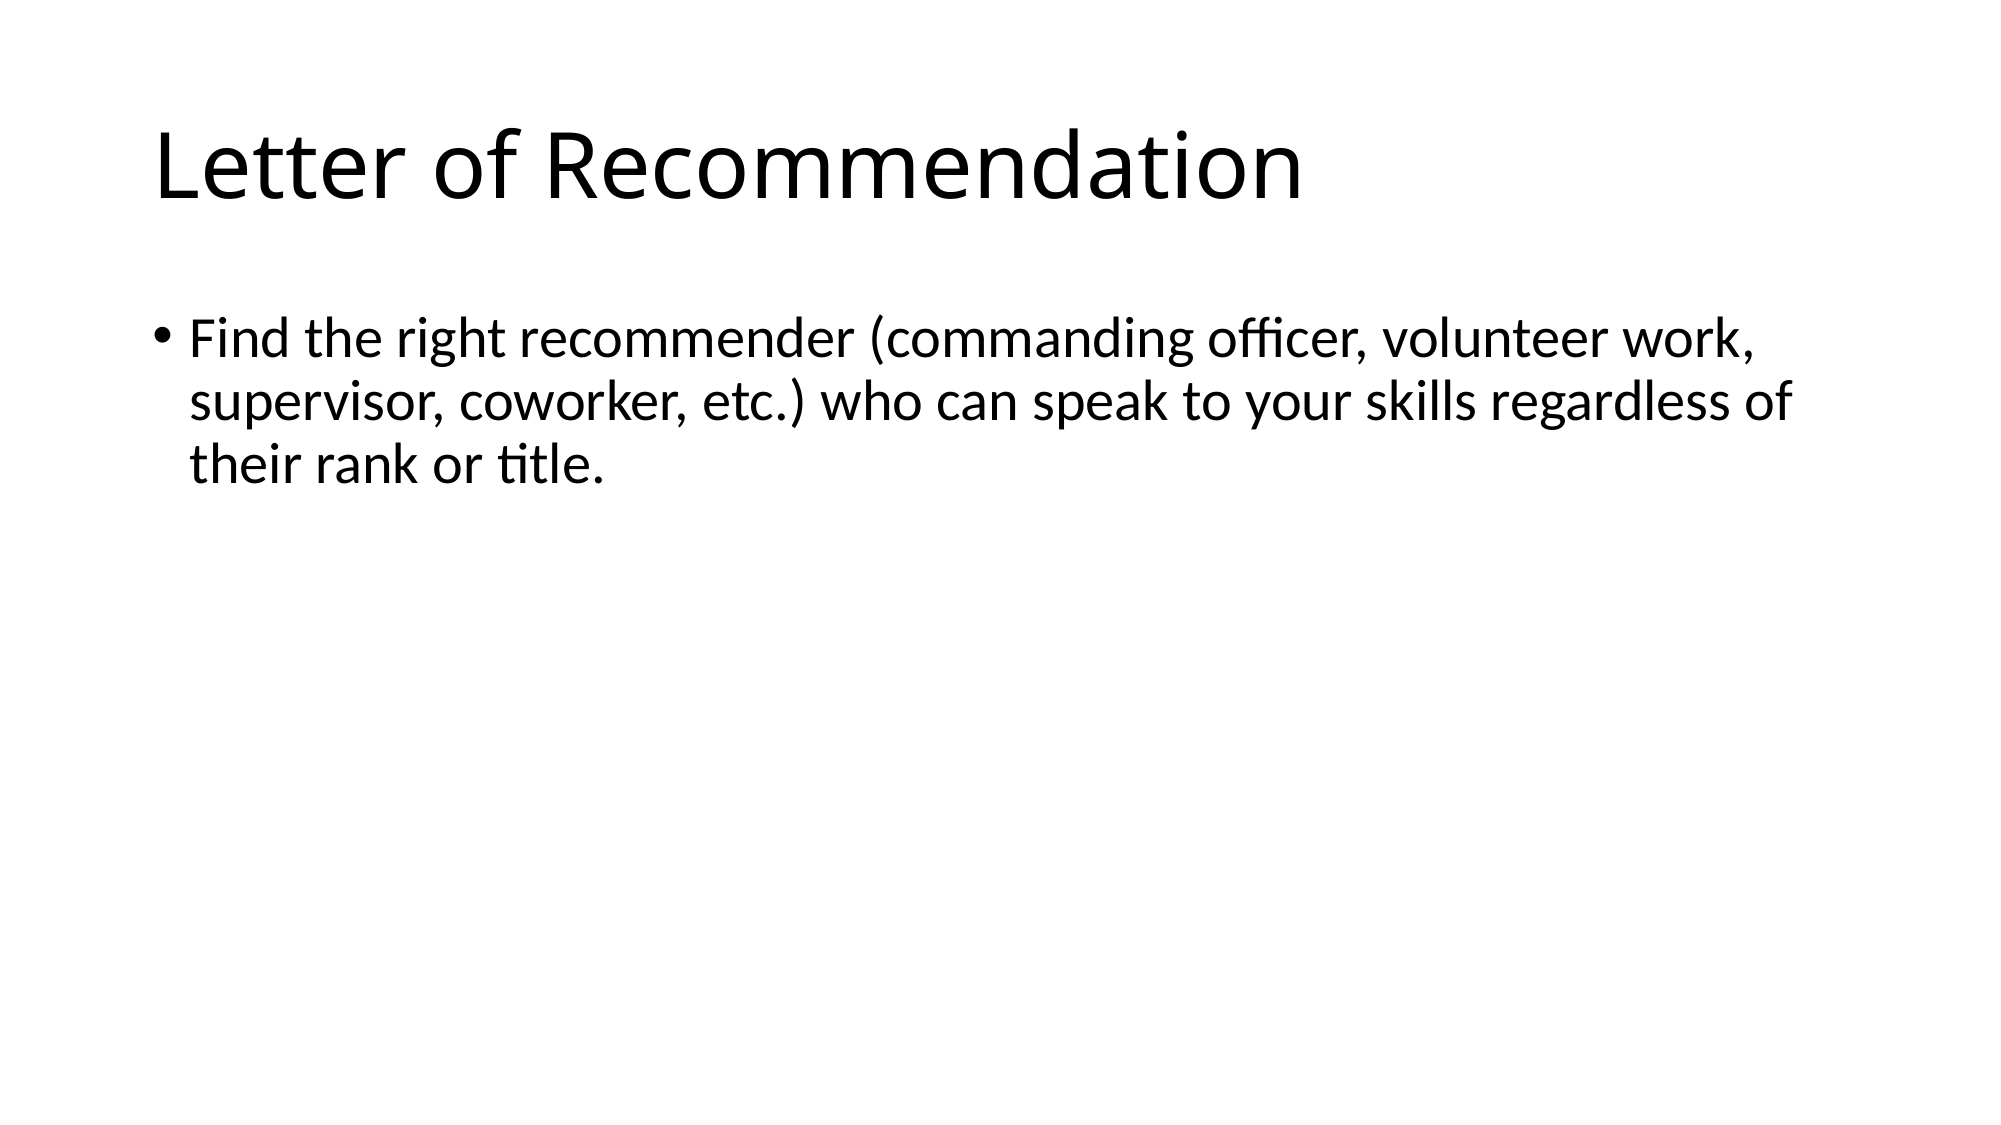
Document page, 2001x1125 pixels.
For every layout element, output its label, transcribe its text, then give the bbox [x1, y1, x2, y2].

title Letter of Recommendation [137, 59, 1863, 278]
list Find the right recommender (commanding officer, volunteer work, supervisor, coworker, etc.) who can speak to your skills regardless of their rank or title. [137, 299, 1863, 1014]
